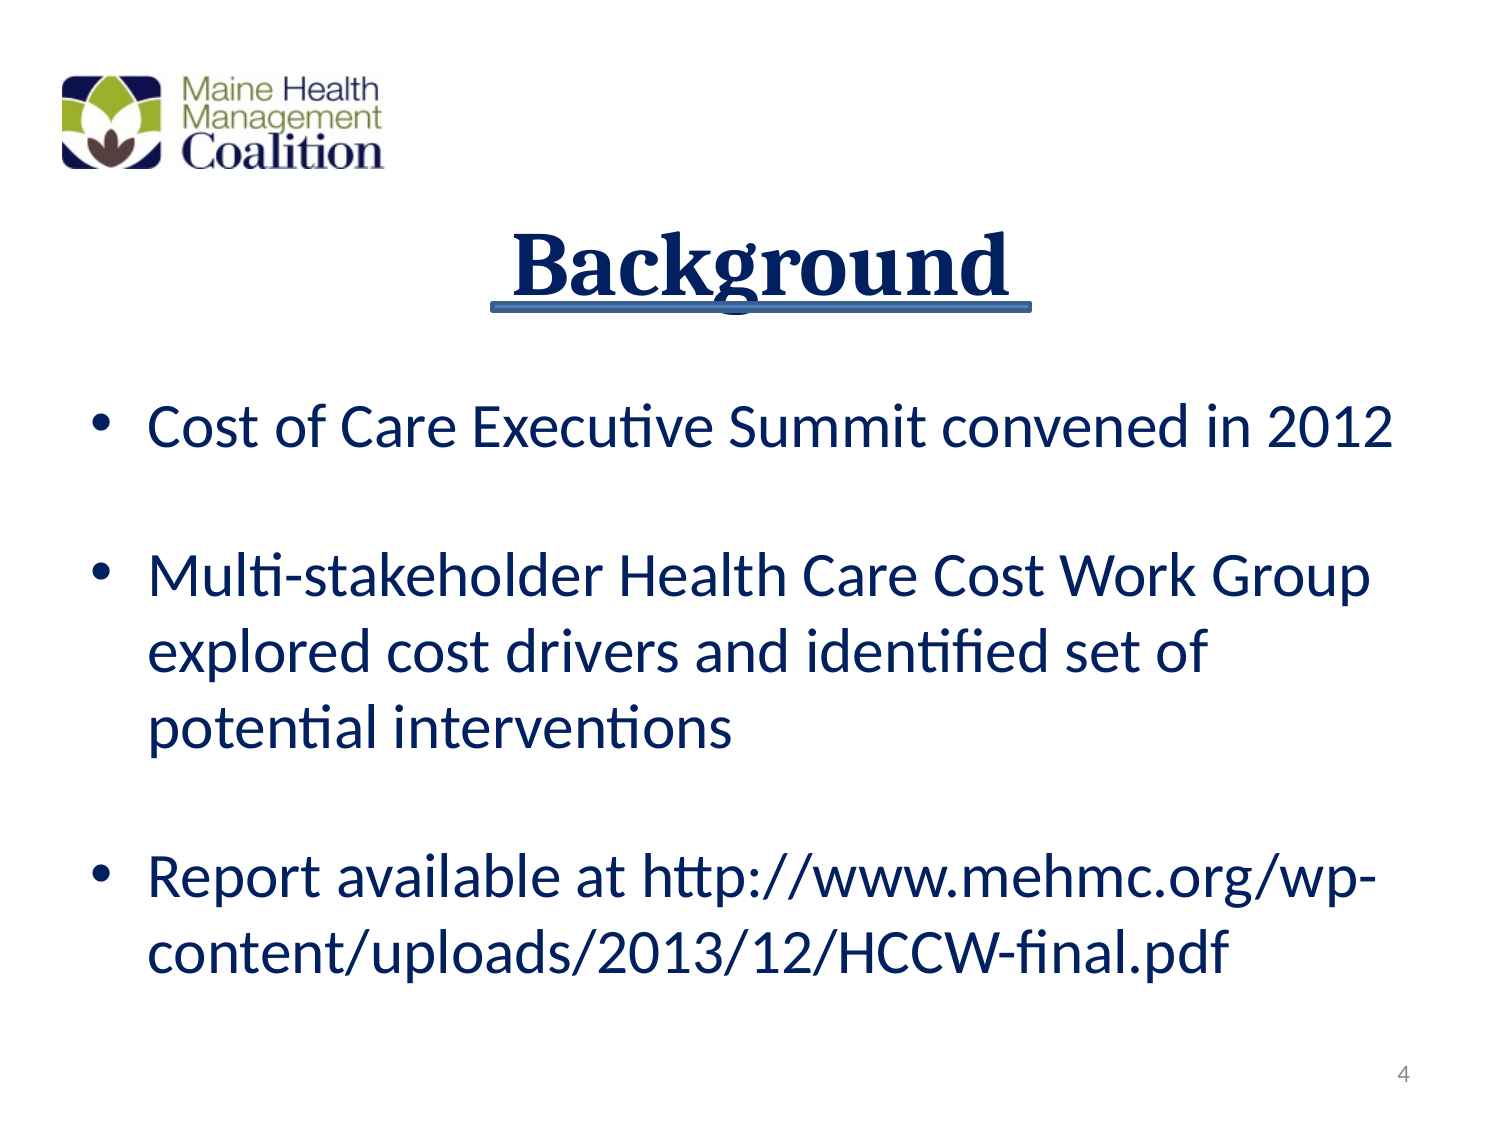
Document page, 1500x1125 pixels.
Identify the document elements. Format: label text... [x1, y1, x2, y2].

picture [62, 74, 388, 169]
list Cost of Care Executive Summit convened in 2012 Multi-stakeholder Health Care Cost Work Group explored cost drivers and identified set of potential interventions Report available at http://www.mehmc.org/wp-content/uploads/2013/12/HCCW-final.pdf [75, 287, 1425, 1005]
title Background [361, 168, 1163, 287]
slide_number 4 [1074, 1042, 1425, 1103]
text_box [490, 301, 1032, 313]
